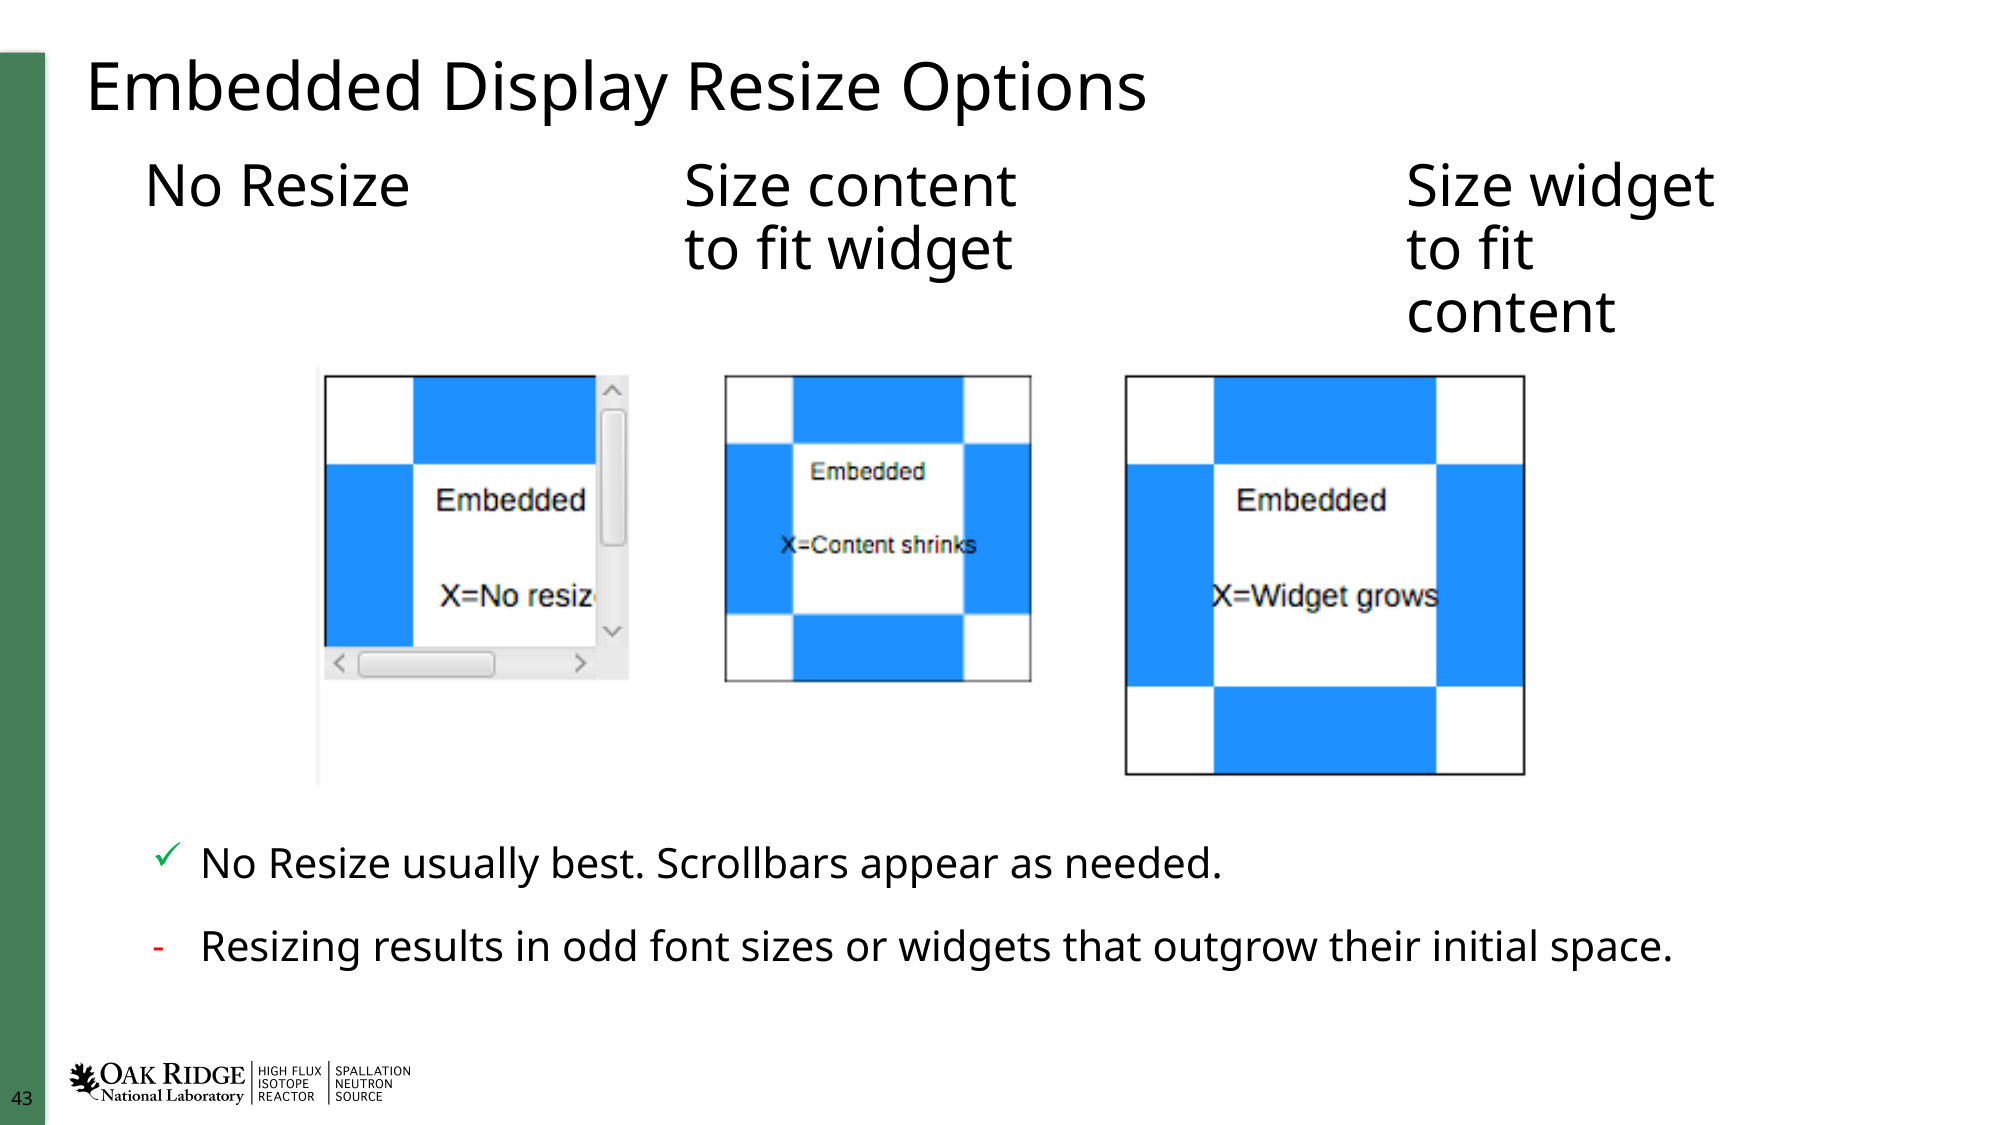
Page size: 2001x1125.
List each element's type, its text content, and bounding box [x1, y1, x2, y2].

title Embedded Display Resize Options [70, 44, 1946, 134]
list No Resize [114, 148, 520, 266]
text_box No Resize usually best. Scrollbars appear as needed. Resizing results in odd font sizes or widgets that outgrow their initial space. [137, 834, 1901, 1042]
picture [66, 1058, 413, 1108]
picture [316, 366, 1537, 785]
text_box Size content to fit widget [669, 148, 1062, 364]
text_box Size widget to fit content [1391, 148, 1774, 364]
